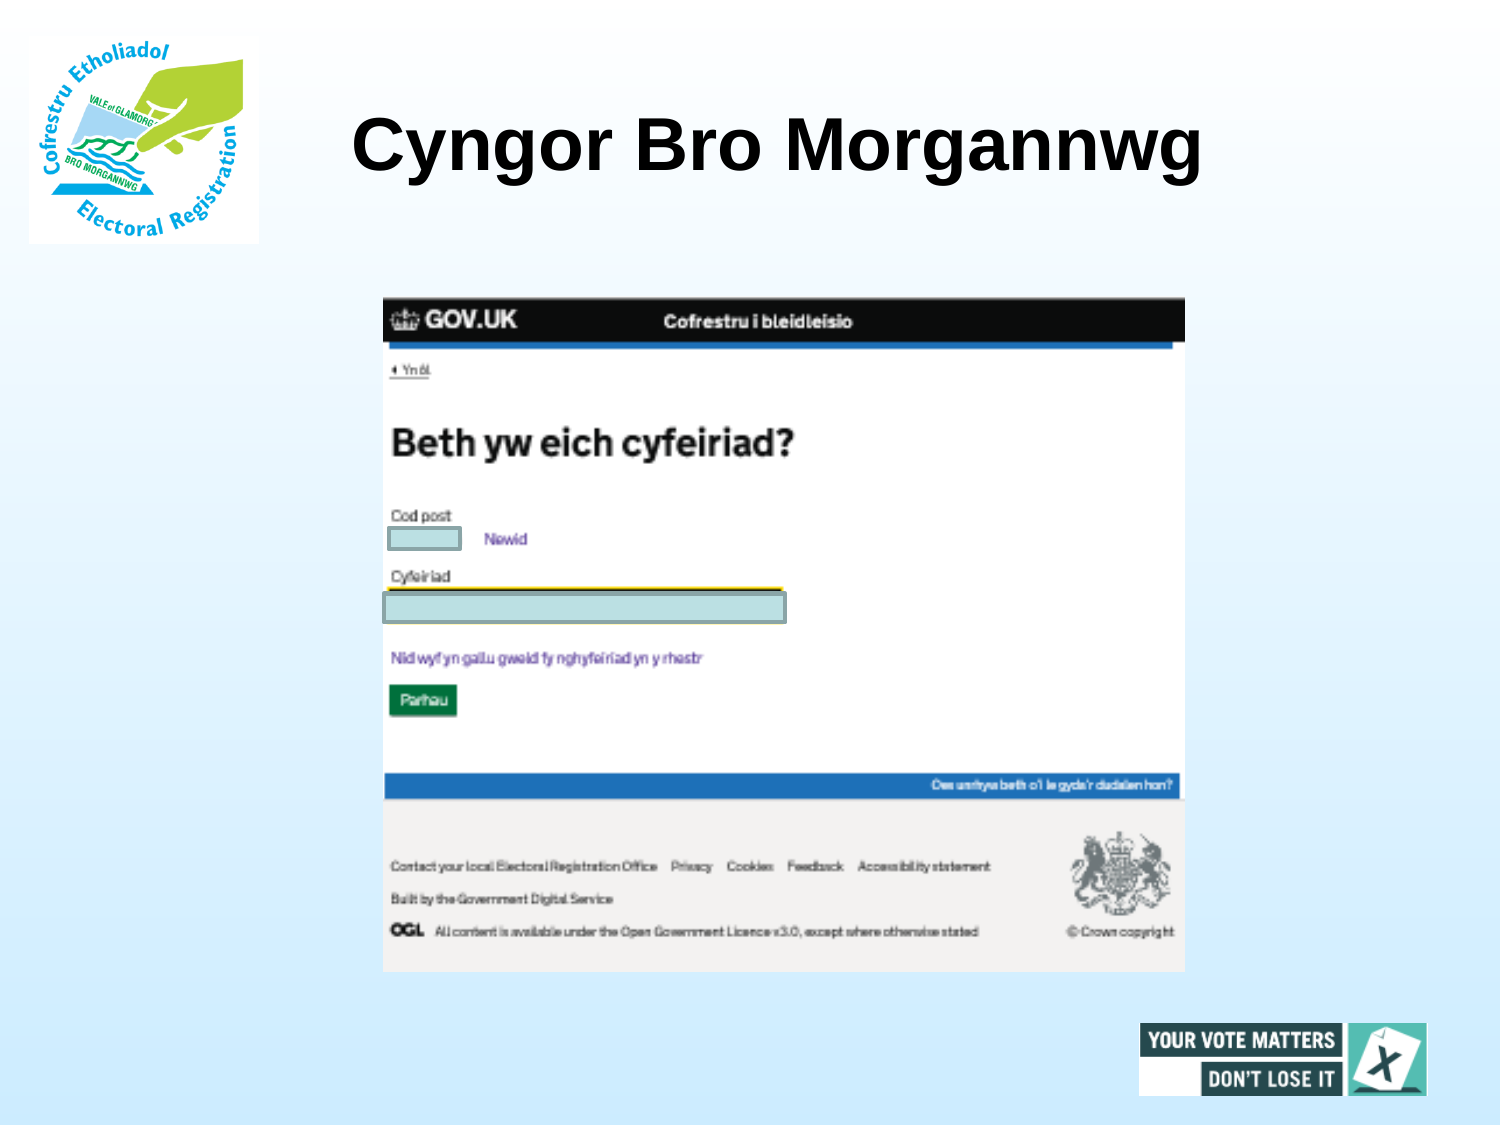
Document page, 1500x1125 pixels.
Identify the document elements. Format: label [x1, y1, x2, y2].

picture [1139, 1023, 1428, 1096]
list [383, 295, 1185, 972]
picture [29, 36, 259, 244]
